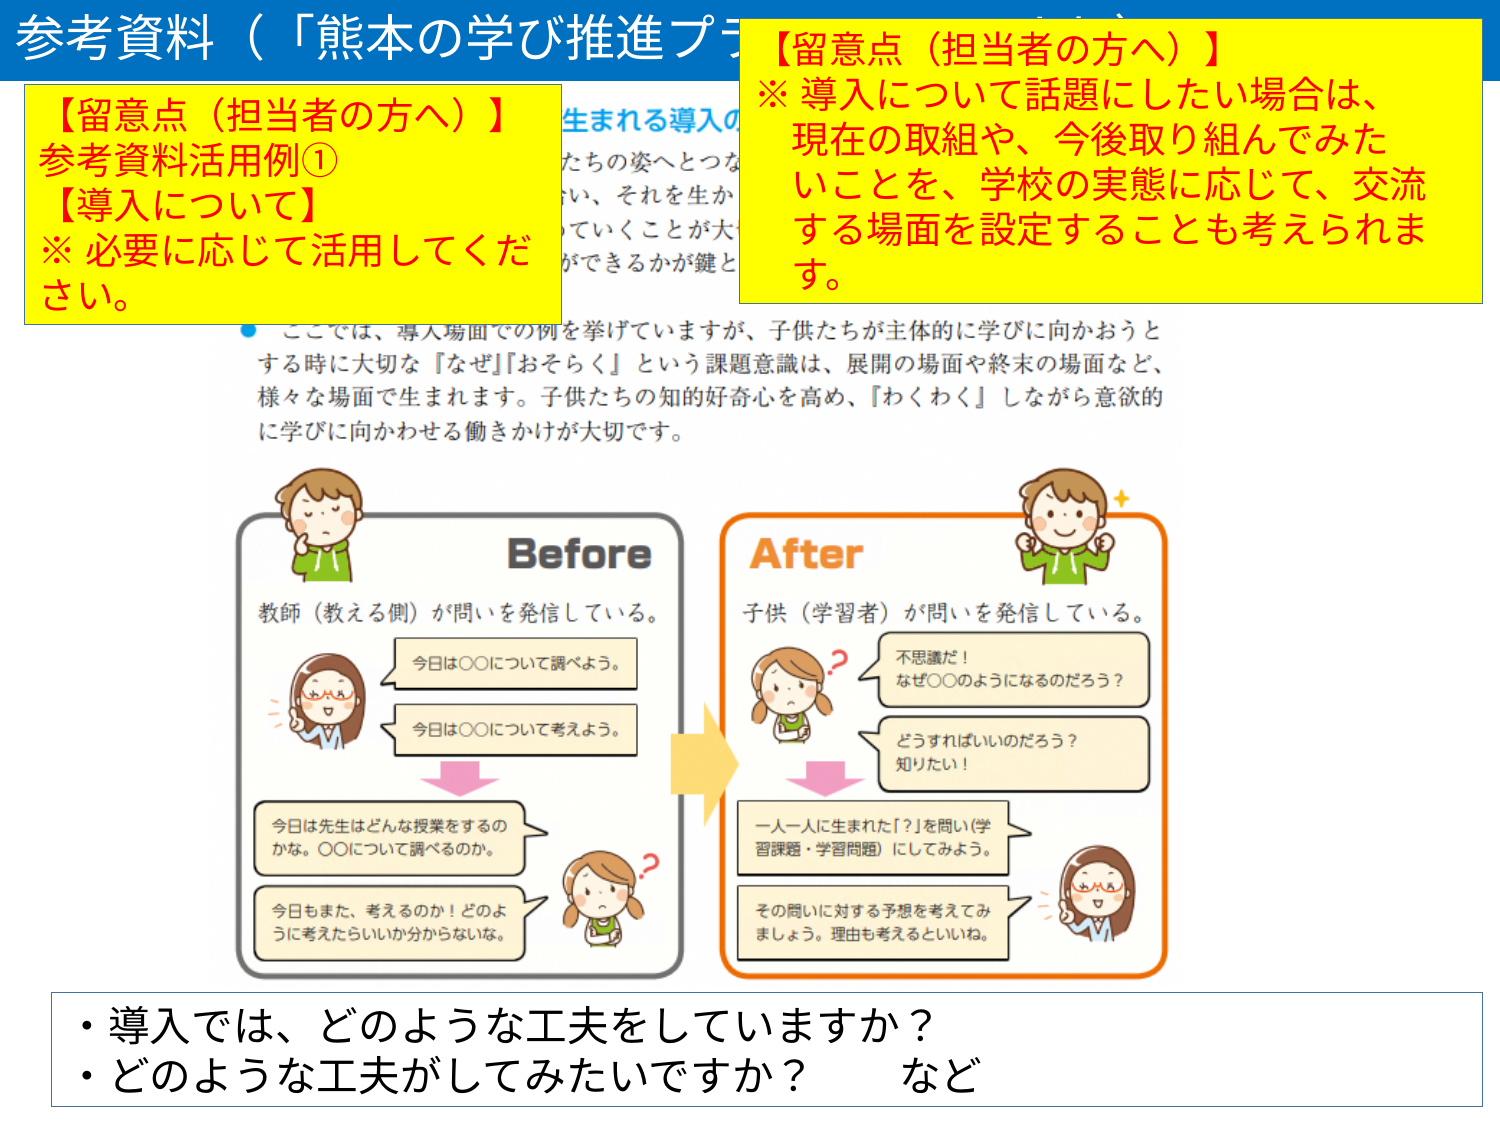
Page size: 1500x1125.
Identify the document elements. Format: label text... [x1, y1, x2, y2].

text_box 【留意点（担当者の方へ）】 参考資料活用例① 【導入について】 ※必要に応じて活用してください。 [24, 84, 562, 325]
picture [209, 99, 1182, 989]
text_box 【留意点（担当者の方へ）】 ※導入について話題にしたい場合は、 現在の取組や、今後取り組んでみた いことを、学校の実態に応じて、交流 する場面を設定することも考えられま す。 [739, 18, 1483, 304]
text_box 参考資料（「熊本の学び推進プラン」Ｐ３３より） [0, 0, 1500, 81]
text_box ・導入では、どのような工夫をしていますか？ ・どのような工夫がしてみたいですか？ など [51, 992, 1483, 1107]
